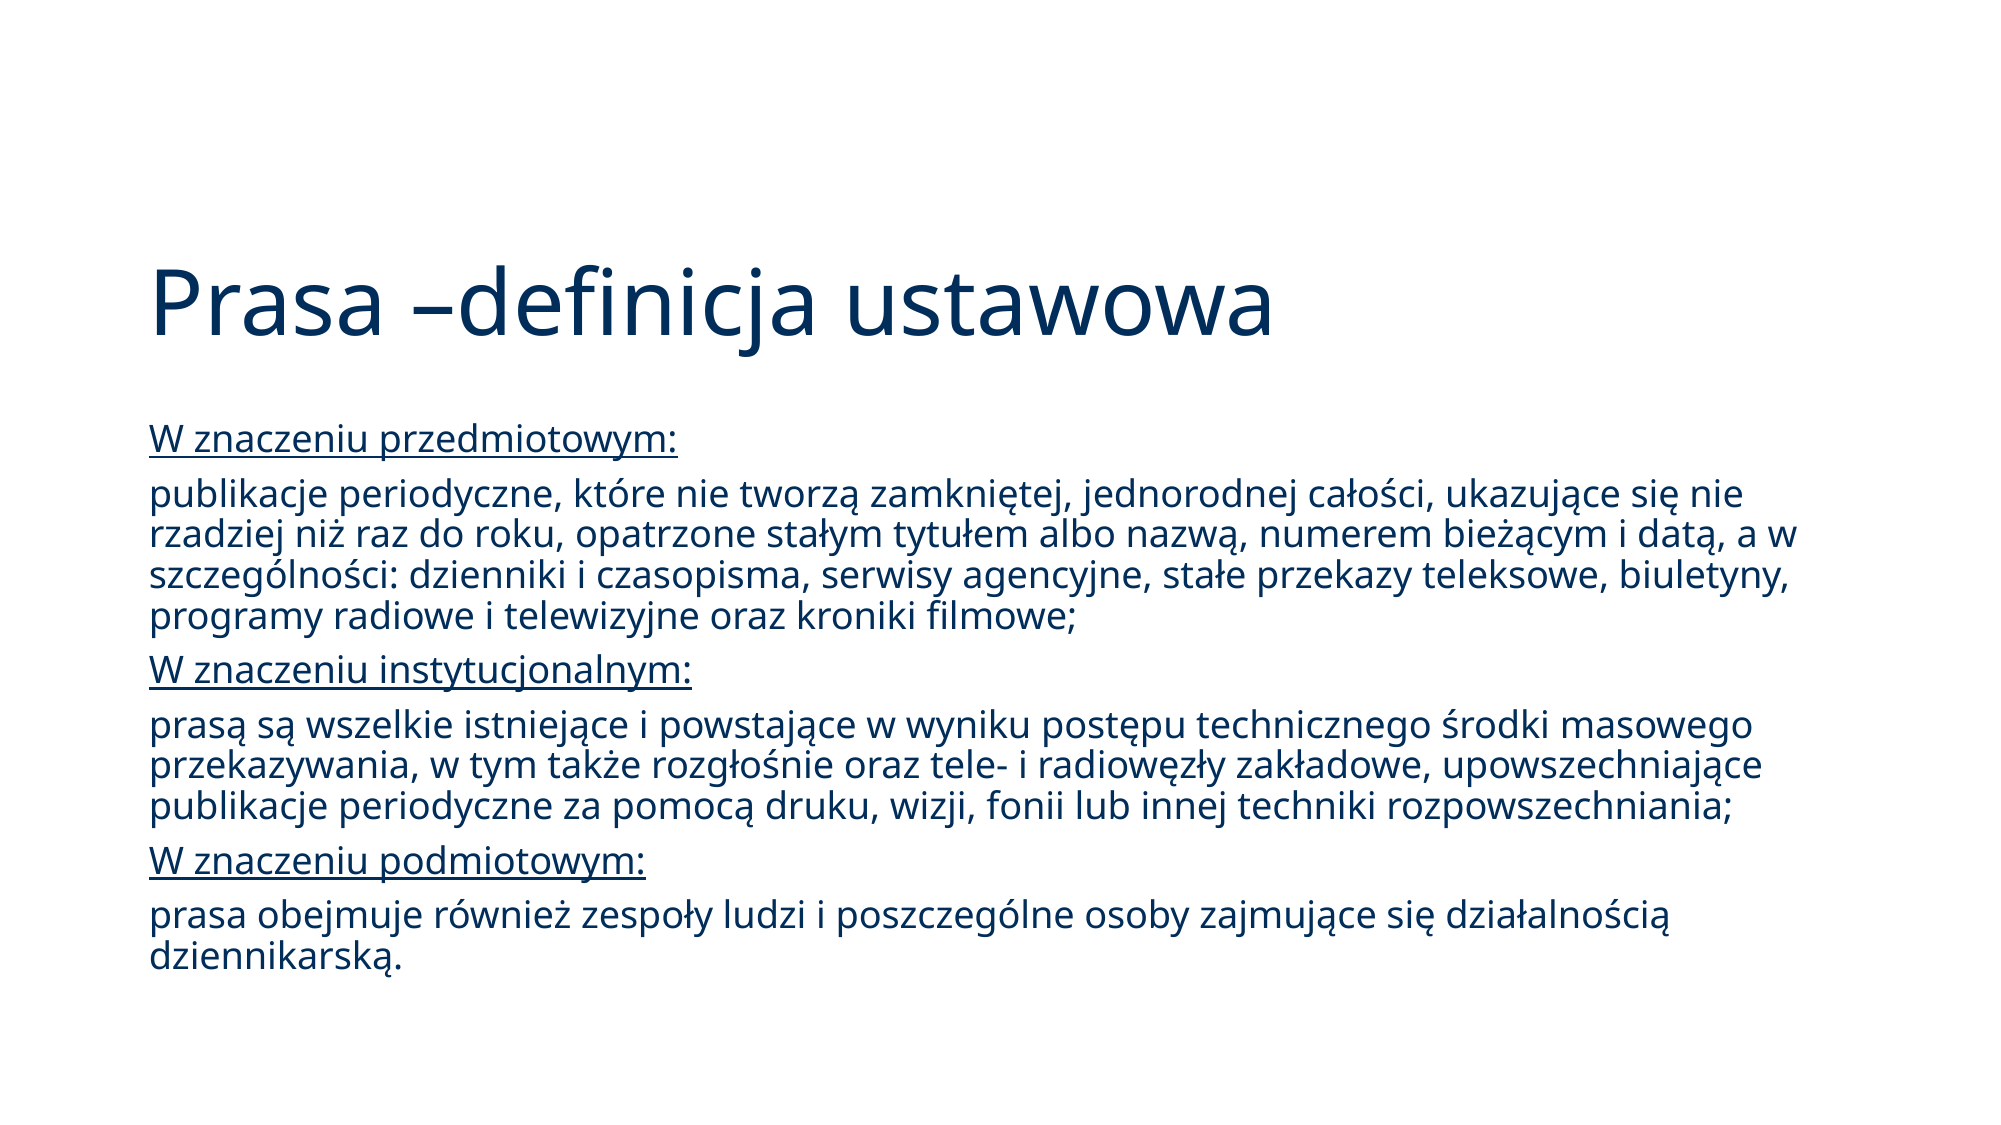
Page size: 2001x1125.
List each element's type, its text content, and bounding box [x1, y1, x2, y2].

title Prasa –definicja ustawowa [133, 244, 1867, 367]
list W znaczeniu przedmiotowym: publikacje periodyczne, które nie tworzą zamkniętej, jednorodnej całości, ukazujące się nie rzadziej niż raz do roku, opatrzone stałym tytułem albo nazwą, numerem bieżącym i datą, a w szczególności: dzienniki i czasopisma, serwisy agencyjne, stałe przekazy teleksowe, biuletyny, programy radiowe i telewizyjne oraz kroniki filmowe; W znaczeniu instytucjonalnym: prasą są wszelkie istniejące i powstające w wyniku postępu technicznego środki masowego przekazywania, w tym także rozgłośnie oraz tele- i radiowęzły zakładowe, upowszechniające publikacje periodyczne za pomocą druku, wizji, fonii lub innej techniki rozpowszechniania; W znaczeniu podmiotowym: prasa obejmuje również zespoły ludzi i poszczególne osoby zajmujące się działalnością dziennikarską. [133, 412, 1867, 992]
